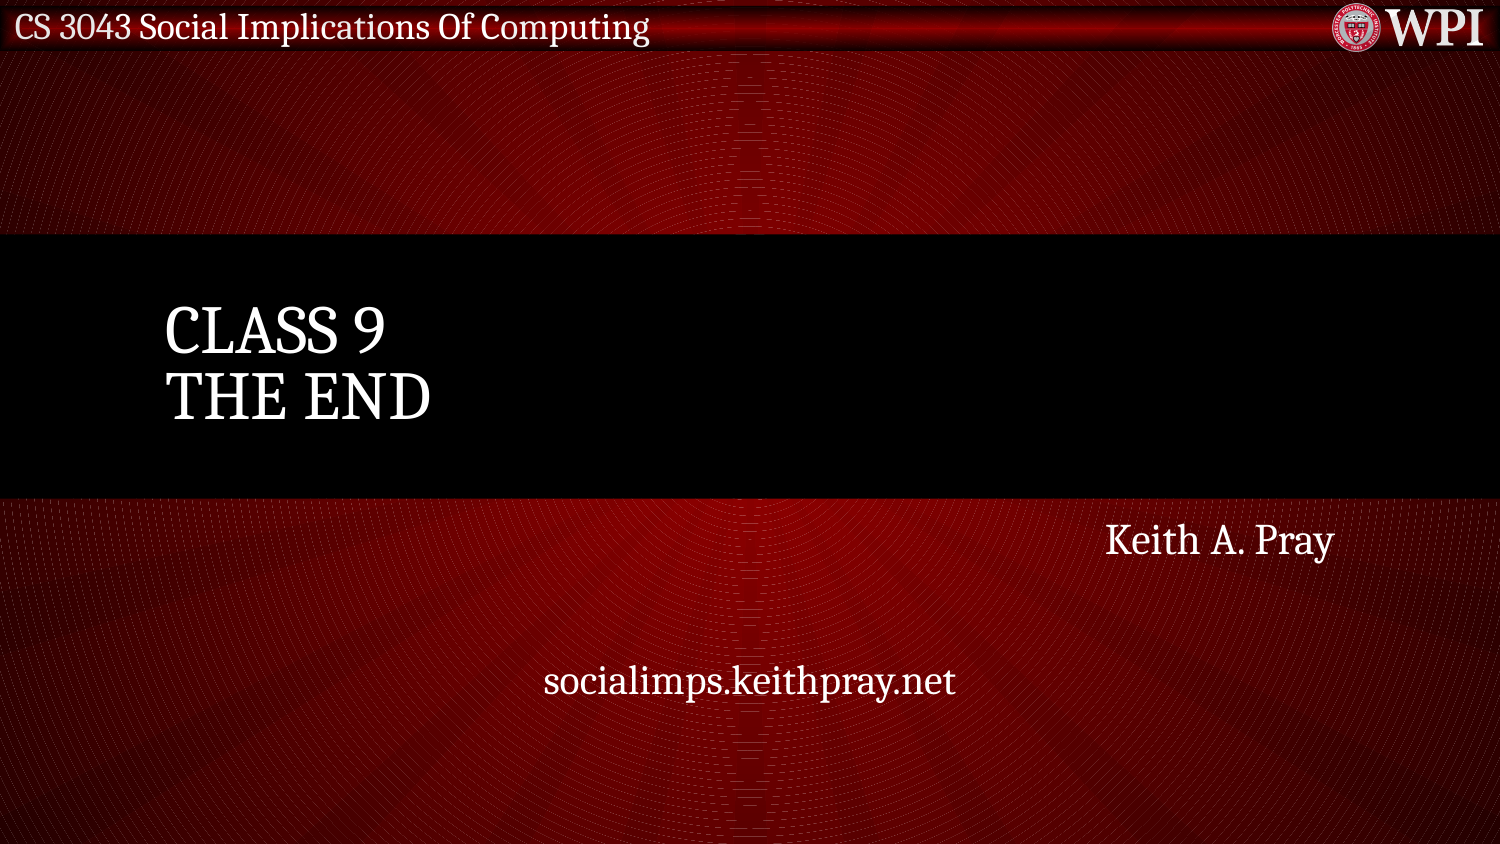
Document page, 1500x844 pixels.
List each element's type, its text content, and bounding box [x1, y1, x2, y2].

subtitle Keith A. Pray socialimps.keithpray.net [150, 509, 1350, 744]
title Class 9 The End [150, 234, 1350, 499]
picture [1332, 3, 1483, 52]
